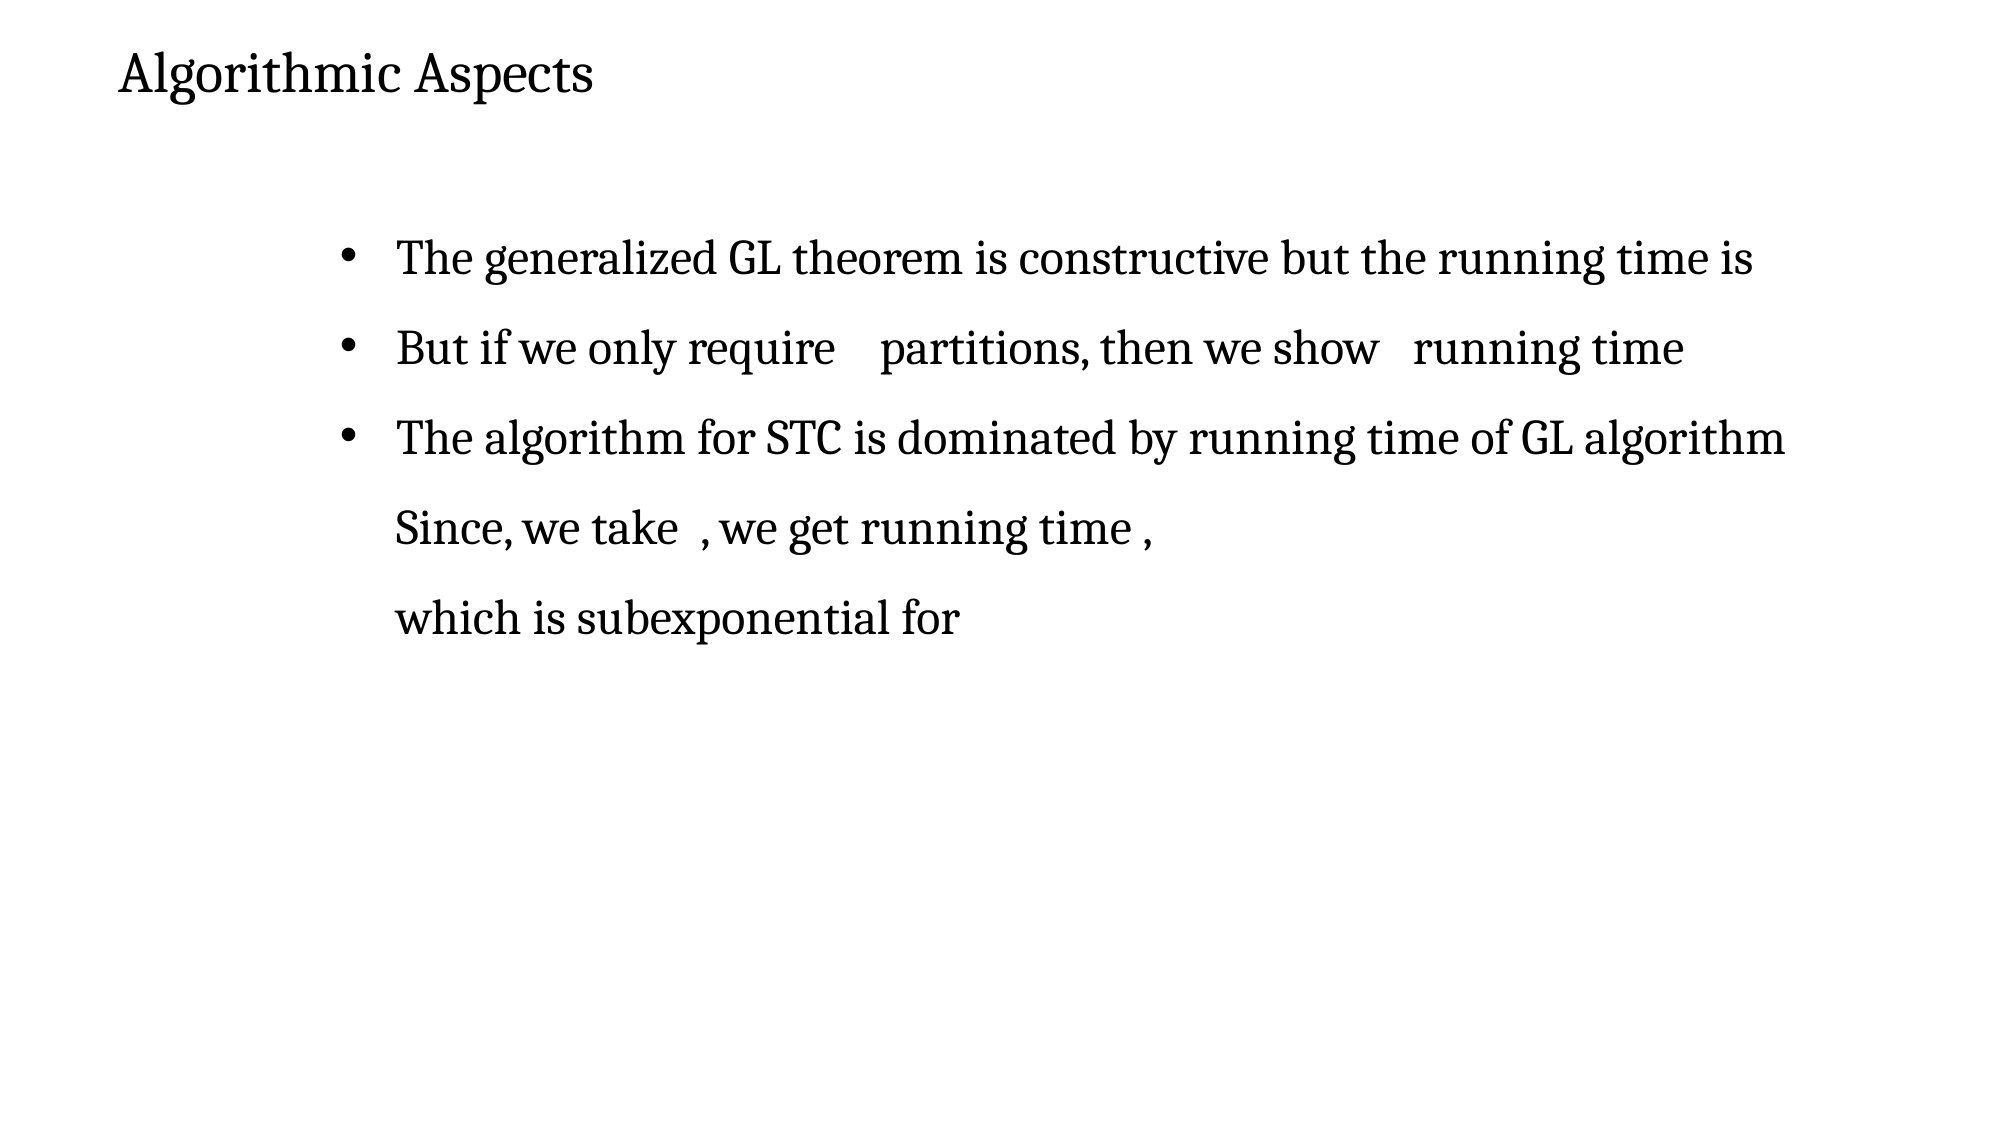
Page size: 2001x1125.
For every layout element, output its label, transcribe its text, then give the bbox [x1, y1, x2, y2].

text_box Algorithmic Aspects [103, 26, 610, 112]
